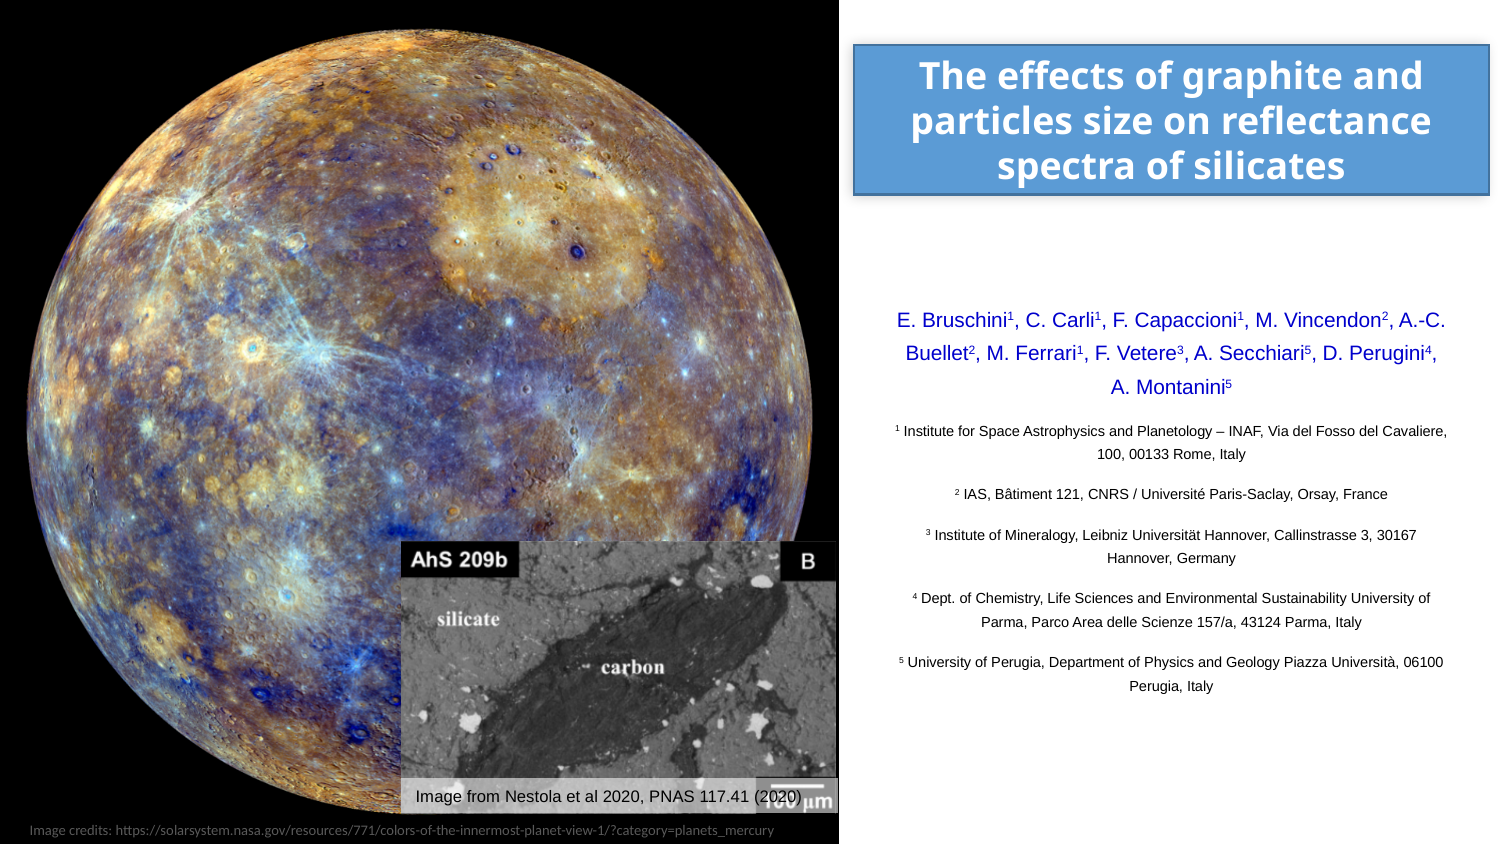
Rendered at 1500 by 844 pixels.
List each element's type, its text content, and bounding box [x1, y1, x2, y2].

text_box E. Bruschini1, C. Carli1, F. Capaccioni1, M. Vincendon2, A.-C. Buellet2, M. Ferrari1, F. Vetere3, A. Secchiari5, D. Perugini4, A. Montanini5 1 Institute for Space Astrophysics and Planetology – INAF, Via del Fosso del Cavaliere, 100, 00133 Rome, Italy 2 IAS, Bâtiment 121, CNRS / Université Paris-Saclay, Orsay, France 3 Institute of Mineralogy, Leibniz Universität Hannover, Callinstrasse 3, 30167 Hannover, Germany 4 Dept. of Chemistry, Life Sciences and Environmental Sustainability University of Parma, Parco Area delle Scienze 157/a, 43124 Parma, Italy 5 University of Perugia, Department of Physics and Geology Piazza Università, 06100 Perugia, Italy [878, 290, 1465, 702]
picture [0, 0, 839, 844]
text_box The effects of graphite and particles size on reflectance spectra of silicates [853, 44, 1490, 196]
